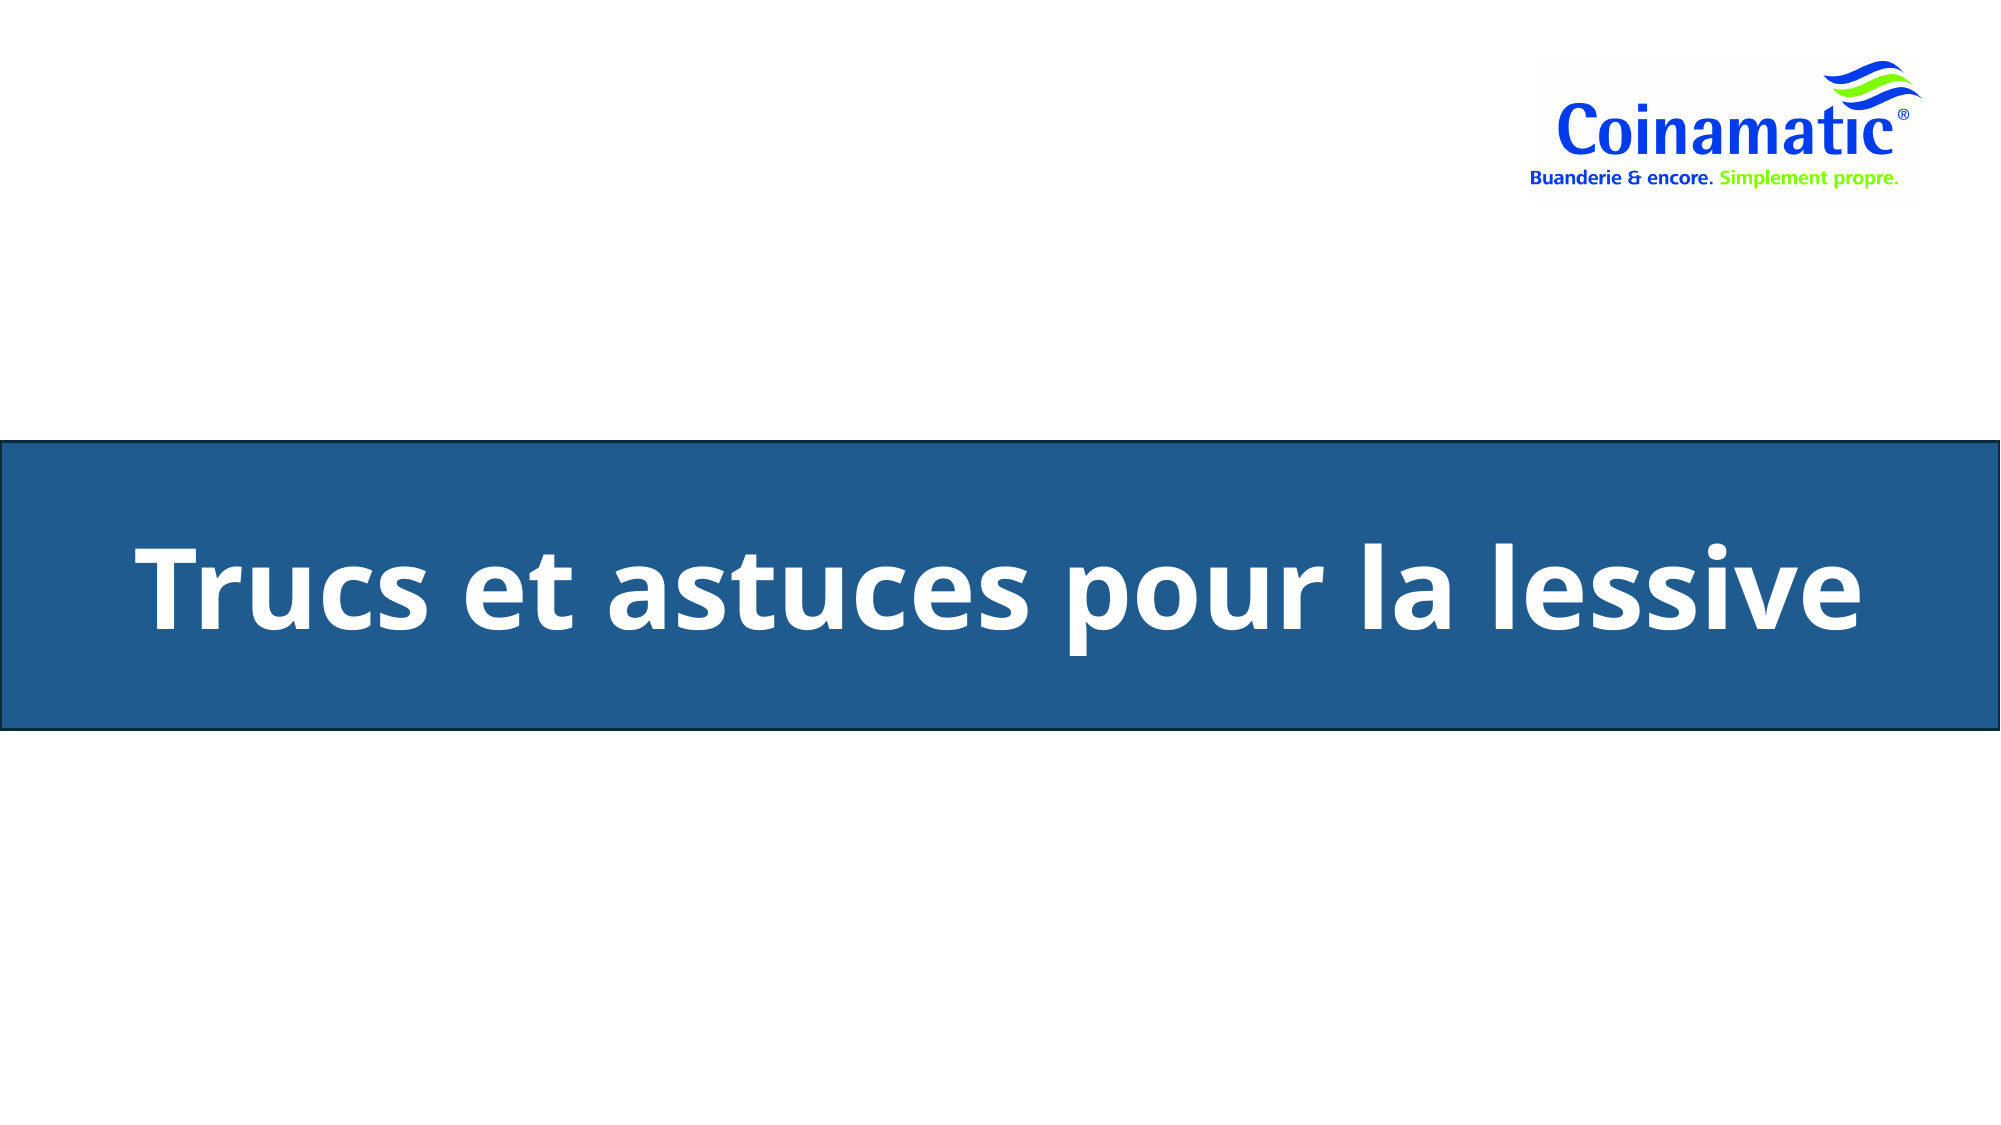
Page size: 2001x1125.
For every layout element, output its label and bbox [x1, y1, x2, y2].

picture [1531, 51, 1923, 212]
text_box [0, 441, 2000, 731]
